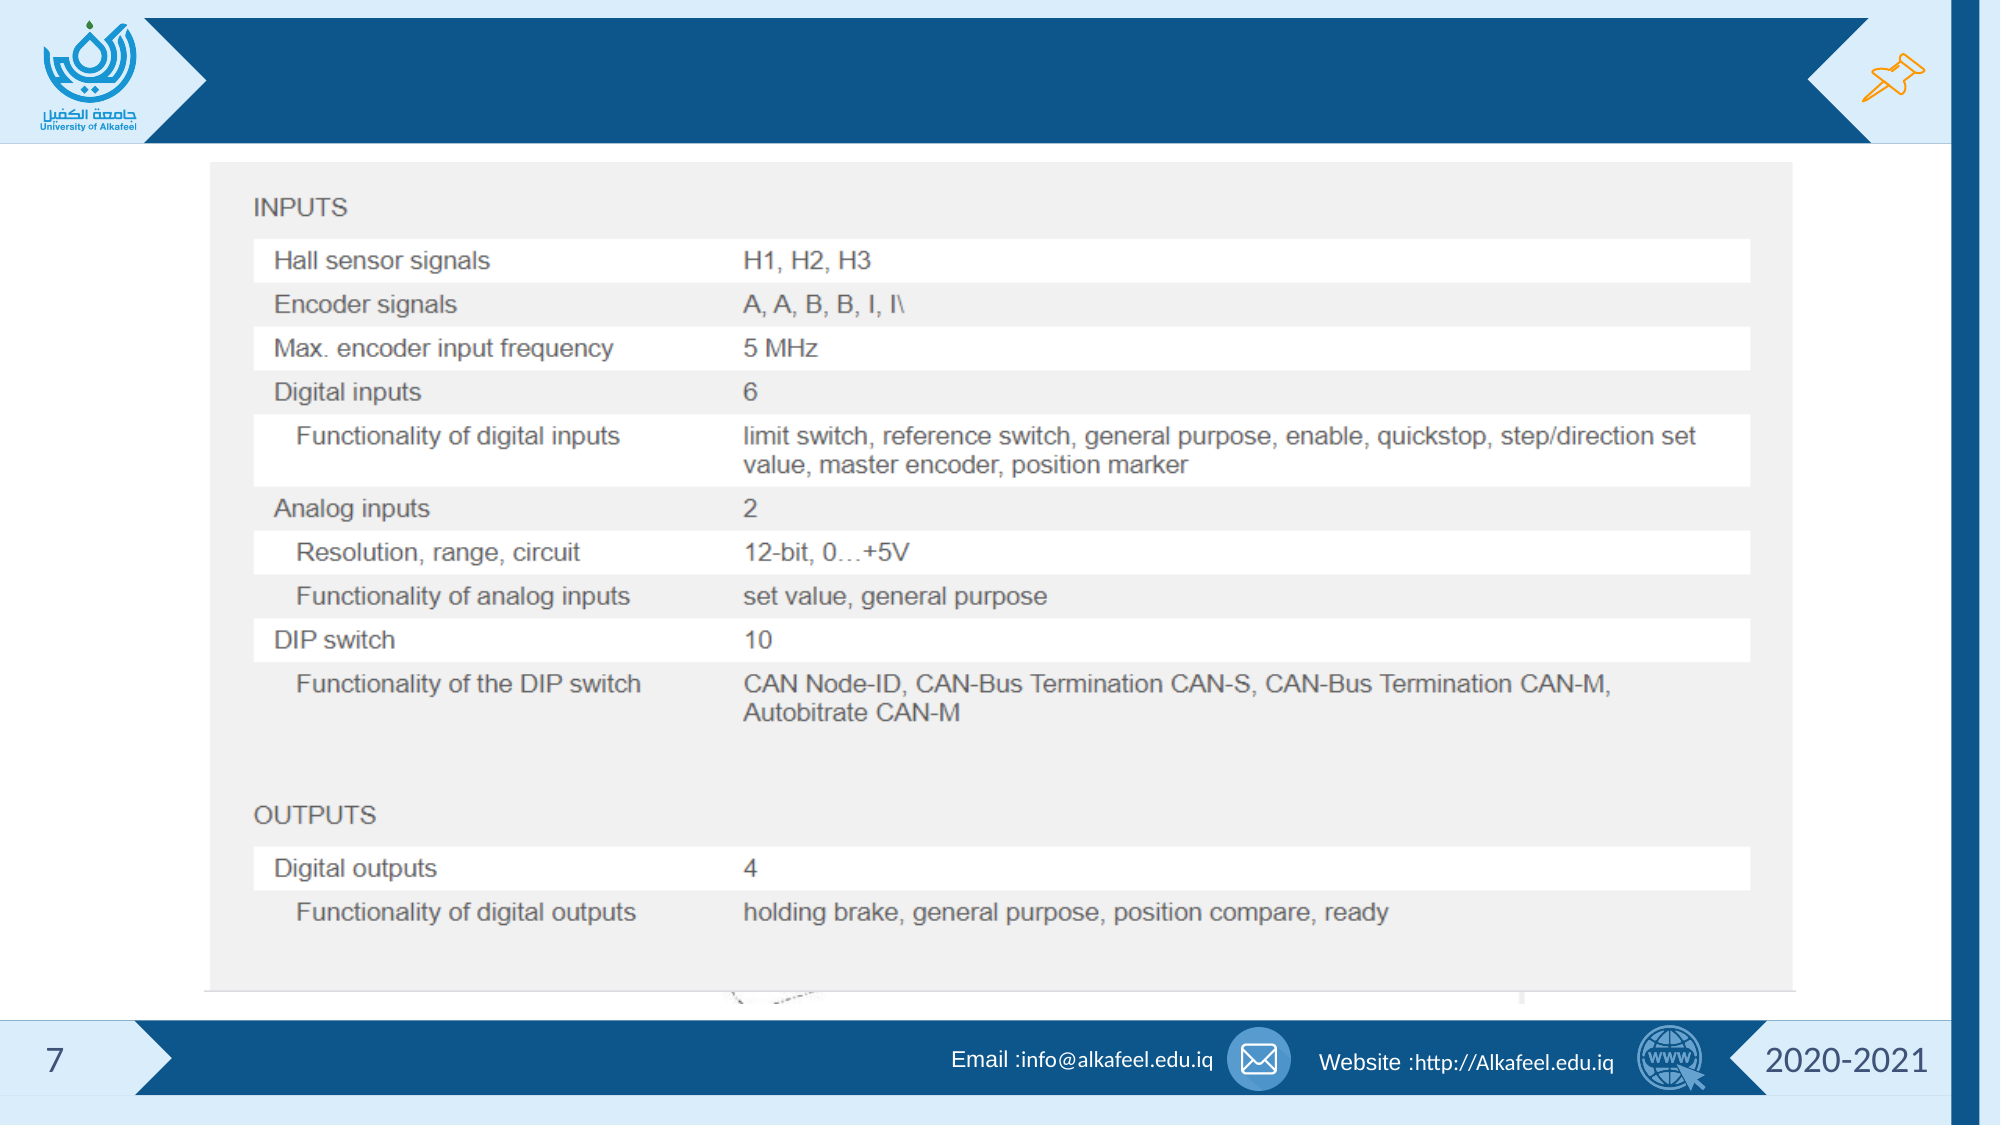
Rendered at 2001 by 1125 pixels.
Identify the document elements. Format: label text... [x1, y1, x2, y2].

picture [204, 162, 1796, 1004]
slide_number 2020-2021 [1750, 1028, 1948, 1088]
slide_number 7 [30, 1028, 125, 1088]
picture [28, 16, 147, 138]
